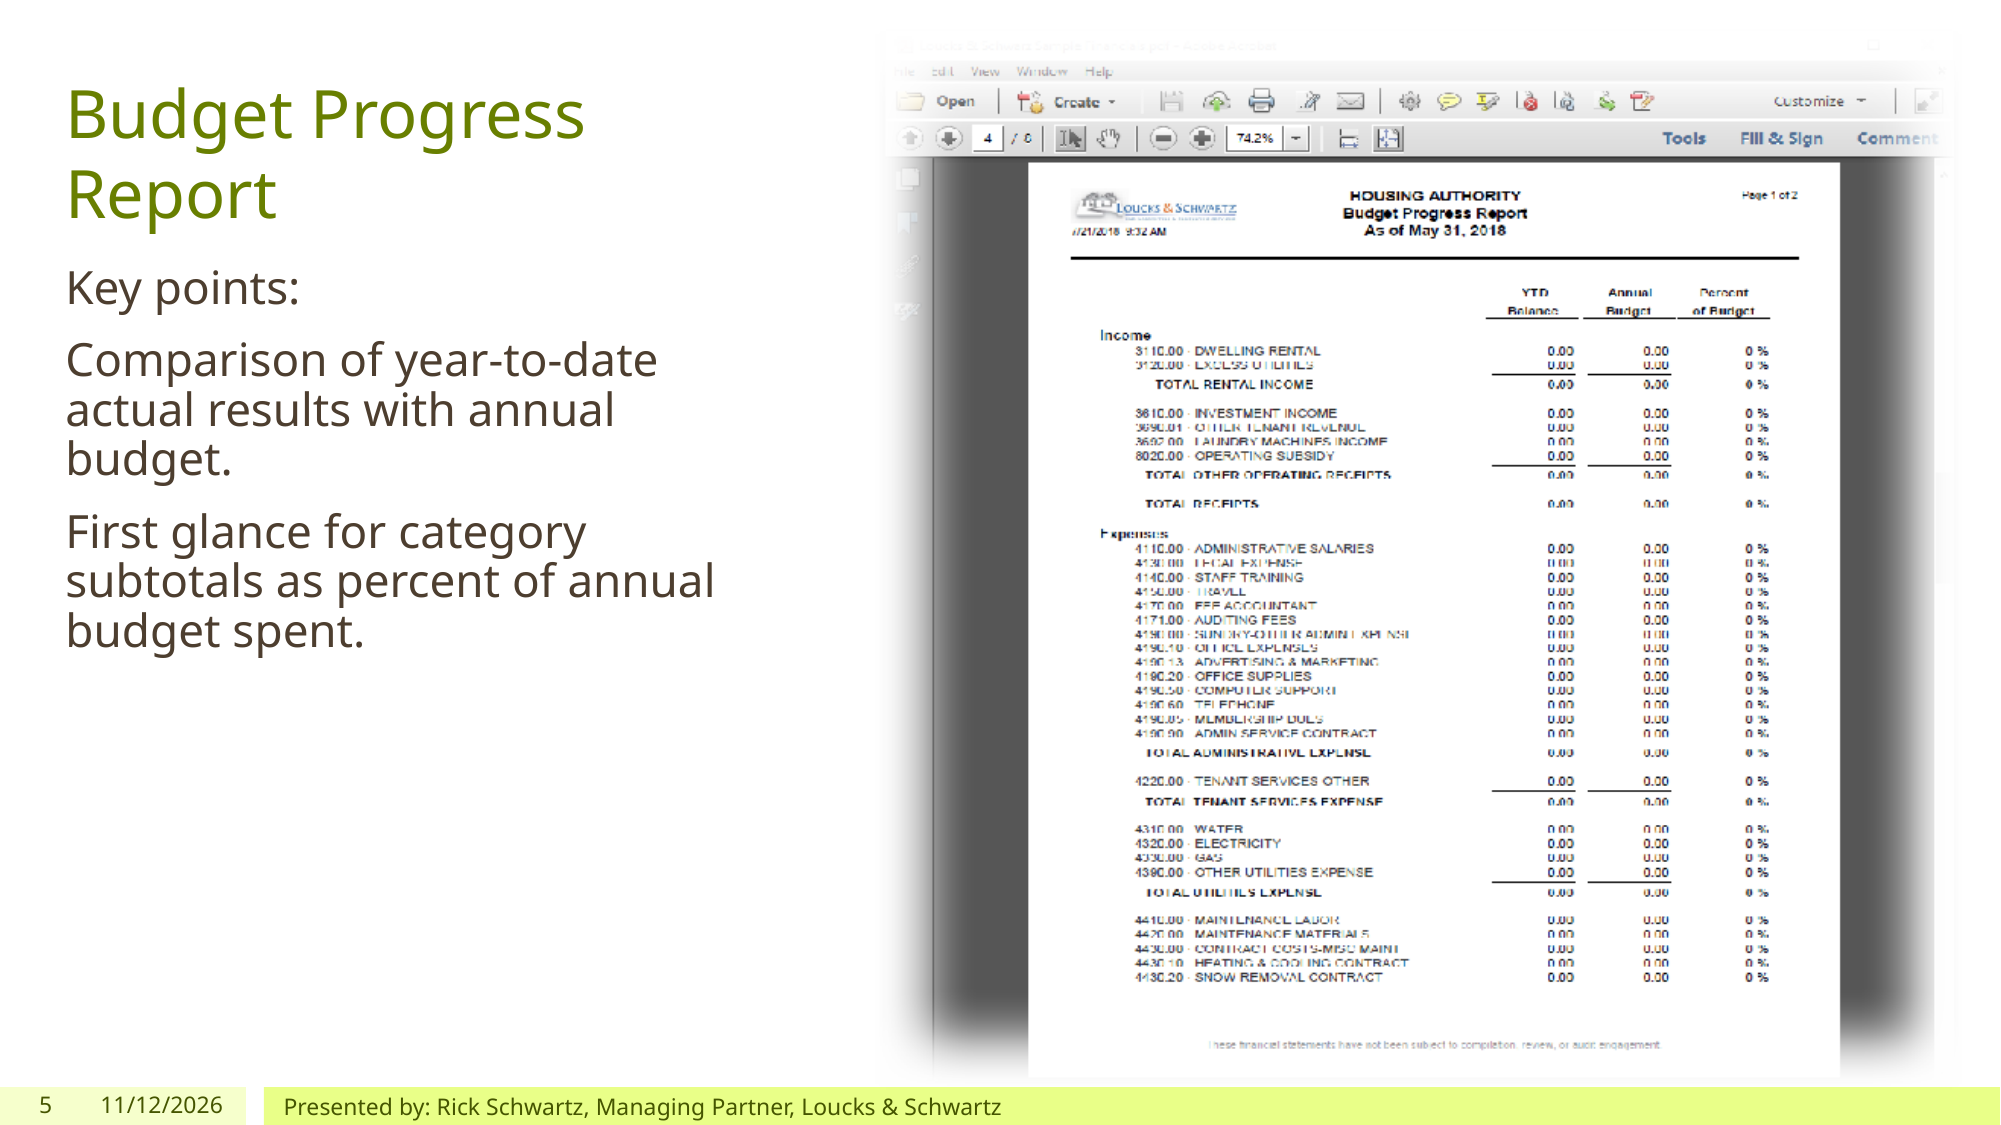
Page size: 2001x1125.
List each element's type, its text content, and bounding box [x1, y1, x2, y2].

picture [875, 29, 1965, 1090]
title Budget Progress Report [50, 45, 643, 240]
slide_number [74, 1087, 239, 1125]
list Key points: Comparison of year-to-date actual results with annual budget. First glance for category subtotals as percent of annual budget spent. [50, 257, 807, 1014]
slide_number 5 [0, 1087, 68, 1125]
footer Presented by: Rick Schwartz, Managing Partner, Loucks & Schwartz [268, 1087, 1769, 1125]
